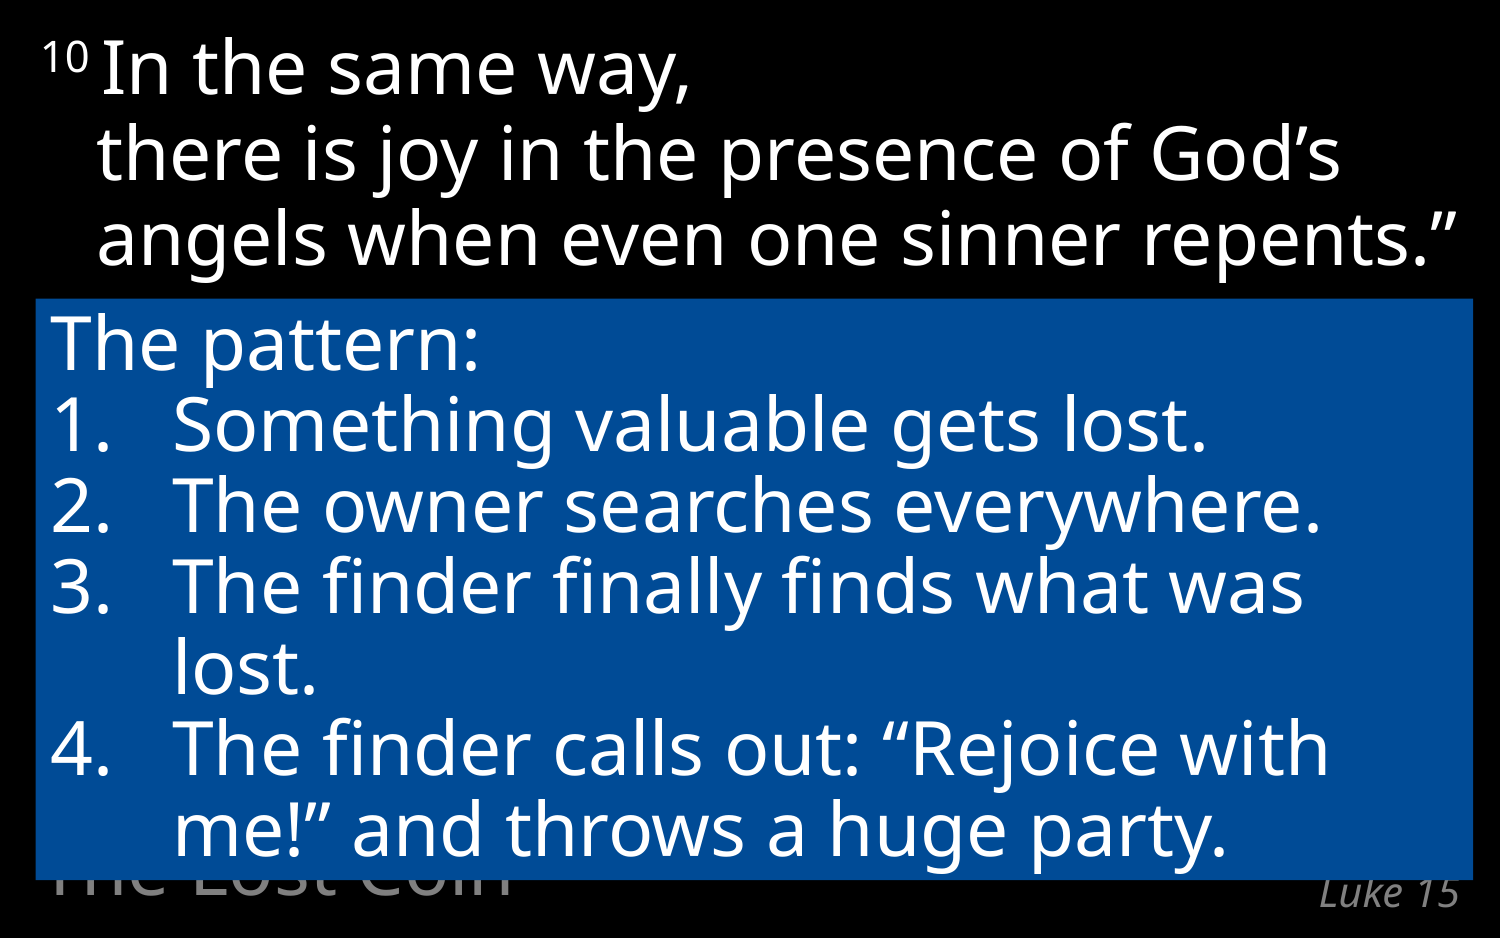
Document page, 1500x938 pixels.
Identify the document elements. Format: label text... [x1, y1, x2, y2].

text_box The pattern: Something valuable gets lost. The owner searches everywhere. The finder finally finds what was lost. The finder calls out: “Rejoice with me!” and throws a huge party. [35, 298, 1474, 881]
list 10 In the same way, there is joy in the presence of God’s angels when even one sinner repents.” [24, 18, 1476, 813]
title Luke 15 [1162, 830, 1476, 923]
list The Lost Coin [24, 830, 1151, 921]
